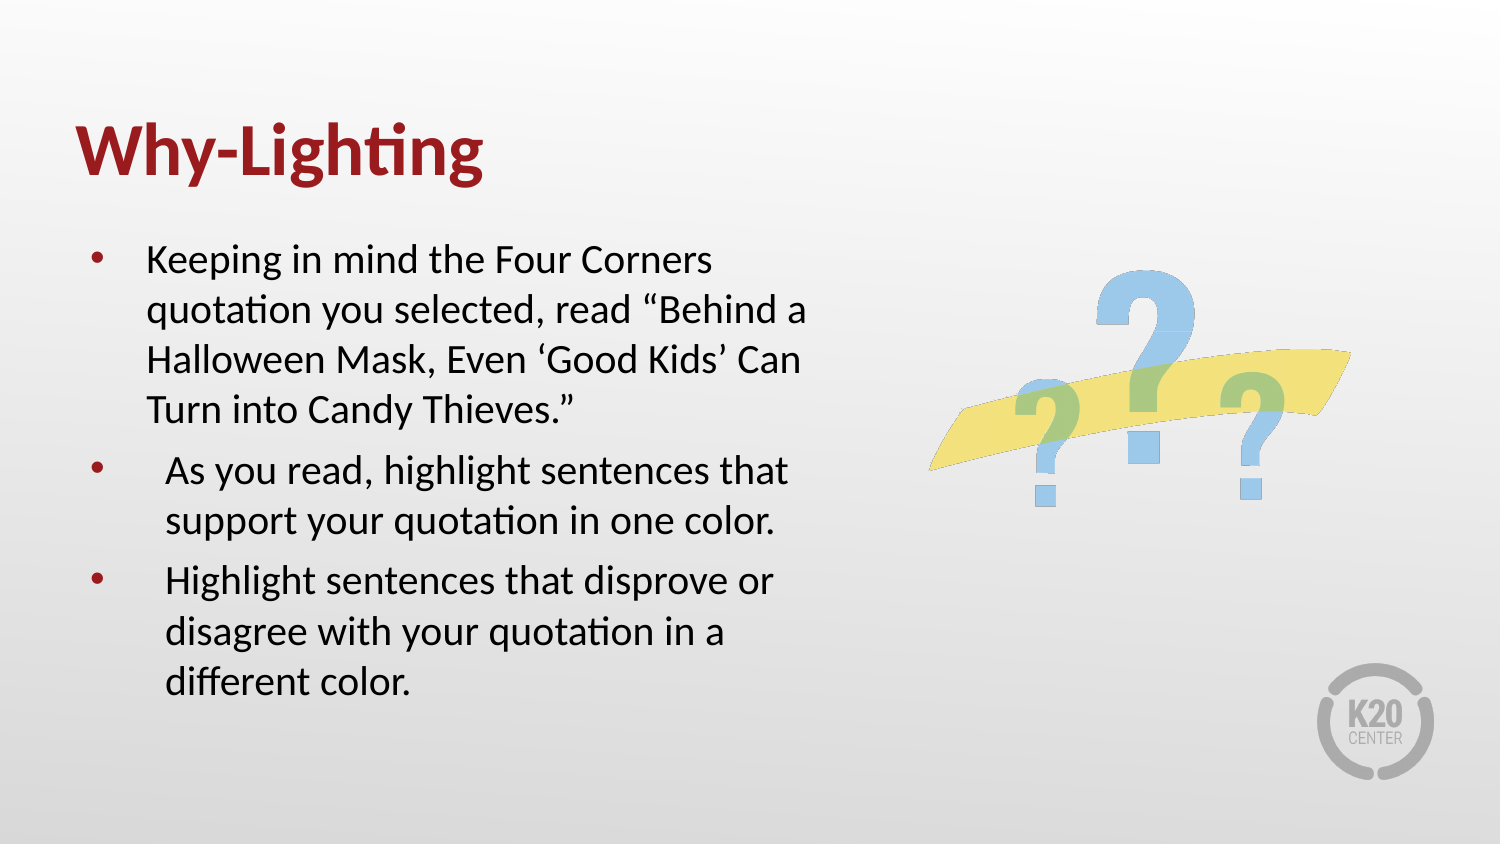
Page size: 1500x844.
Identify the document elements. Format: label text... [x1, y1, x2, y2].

list Keeping in mind the Four Corners quotation you selected, read “Behind a Halloween Mask, Even ‘Good Kids’ Can Turn into Candy Thieves.” As you read, highlight sentences that support your quotation in one color. Highlight sentences that disprove or disagree with your quotation in a different color. [75, 222, 889, 713]
picture [1300, 646, 1451, 797]
title Why-Lighting [75, 50, 532, 191]
picture [915, 162, 1368, 612]
